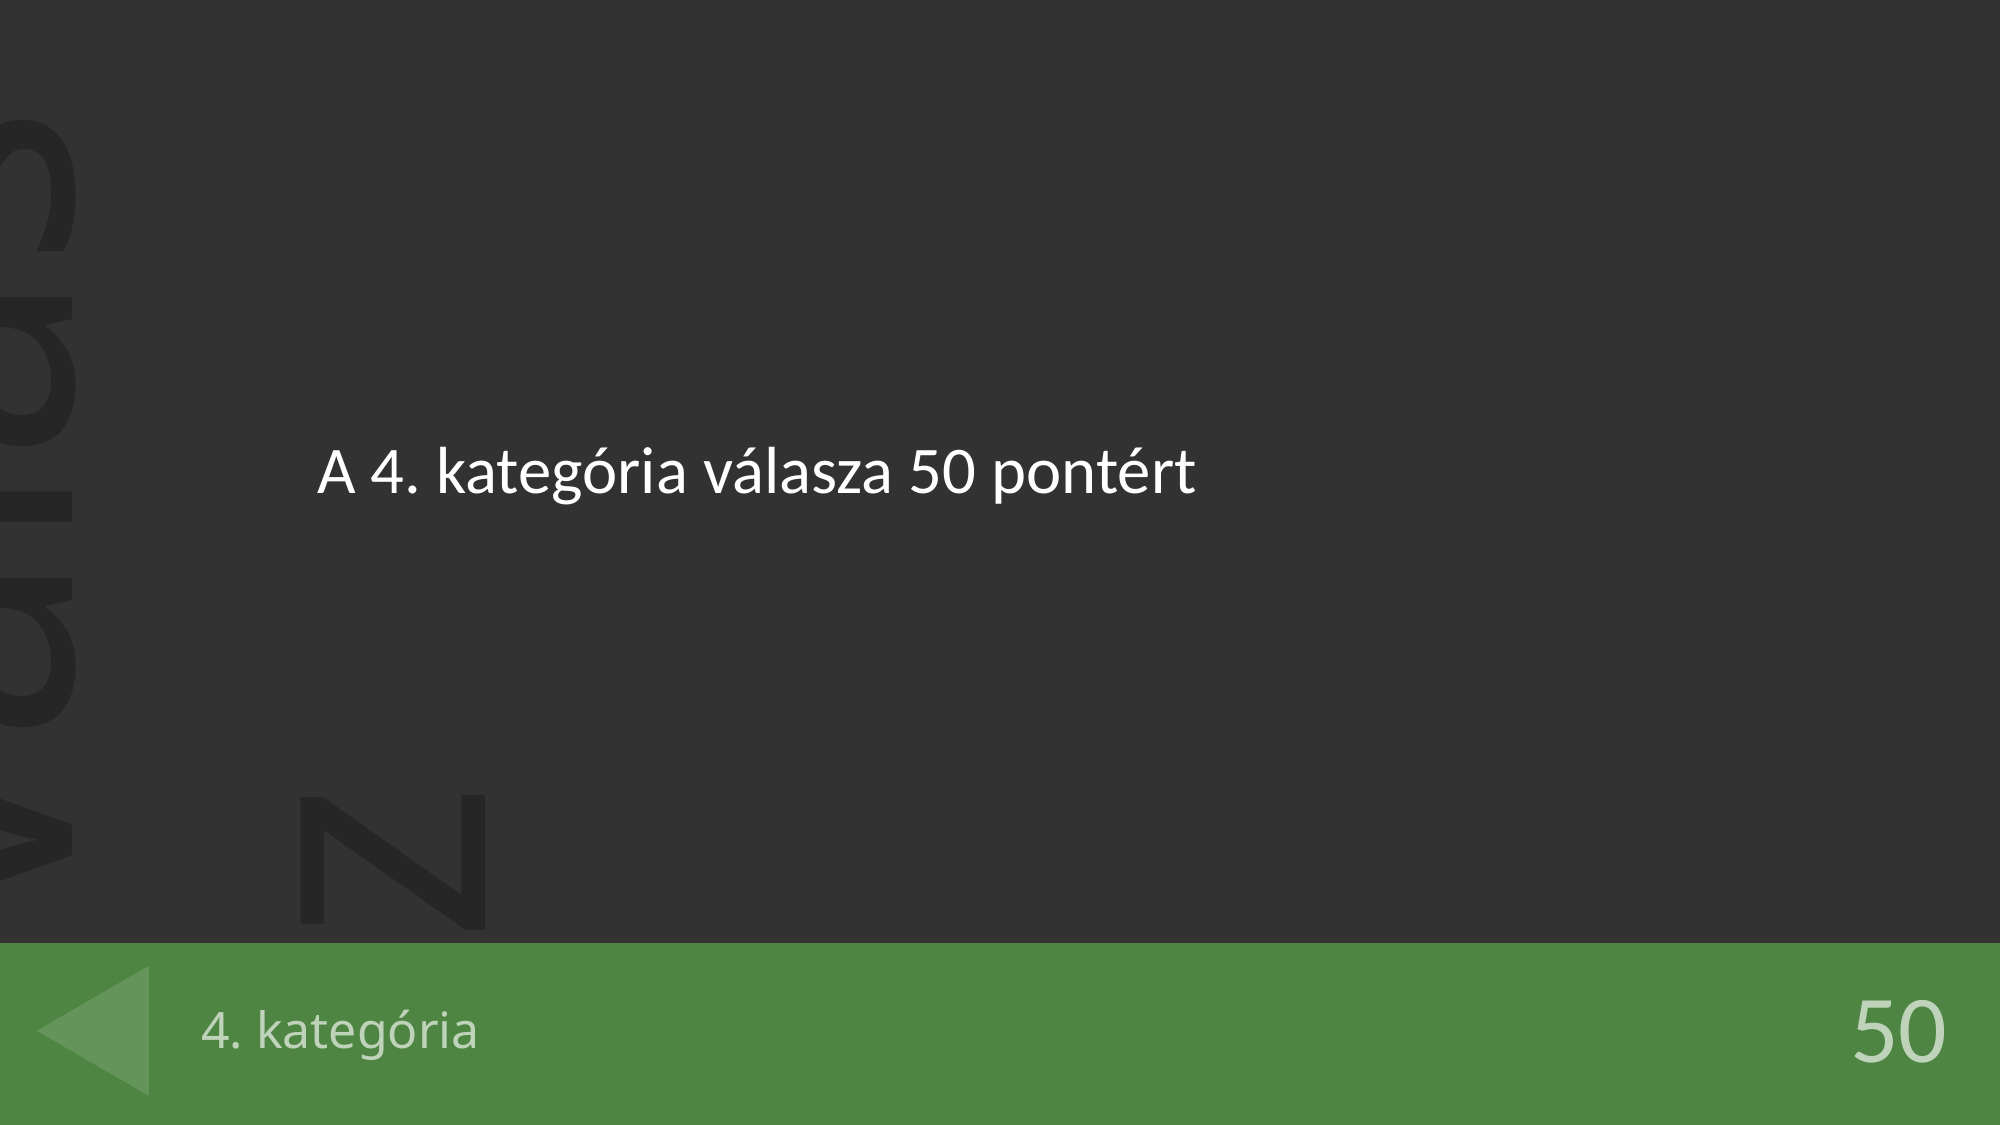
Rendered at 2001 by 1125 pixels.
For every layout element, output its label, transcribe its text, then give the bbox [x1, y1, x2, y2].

list A 4. kategória válasza 50 pontért [302, 307, 1760, 636]
title 4. kategória [185, 967, 1494, 1097]
list 50 [1494, 967, 1963, 1097]
